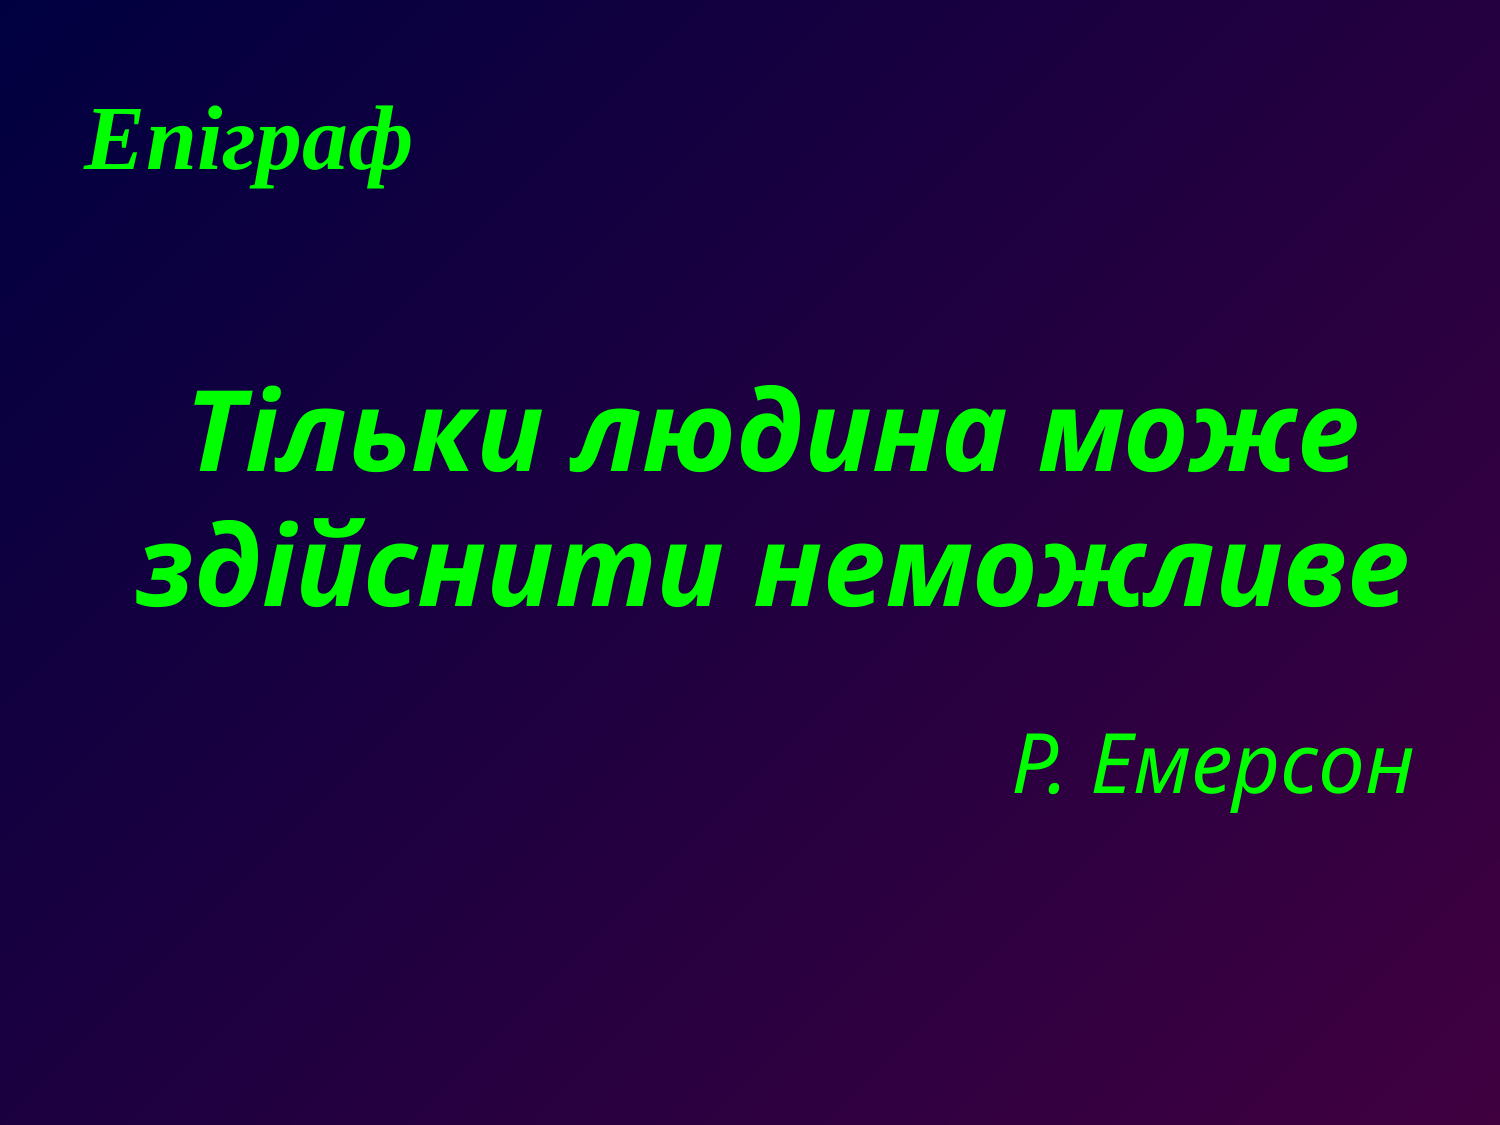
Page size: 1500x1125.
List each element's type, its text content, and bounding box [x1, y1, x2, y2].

text_box Епіграф [70, 70, 516, 195]
text_box Тільки людина може здійснити неможливе [46, 351, 1500, 637]
text_box Р. Емерсон [996, 703, 1431, 818]
